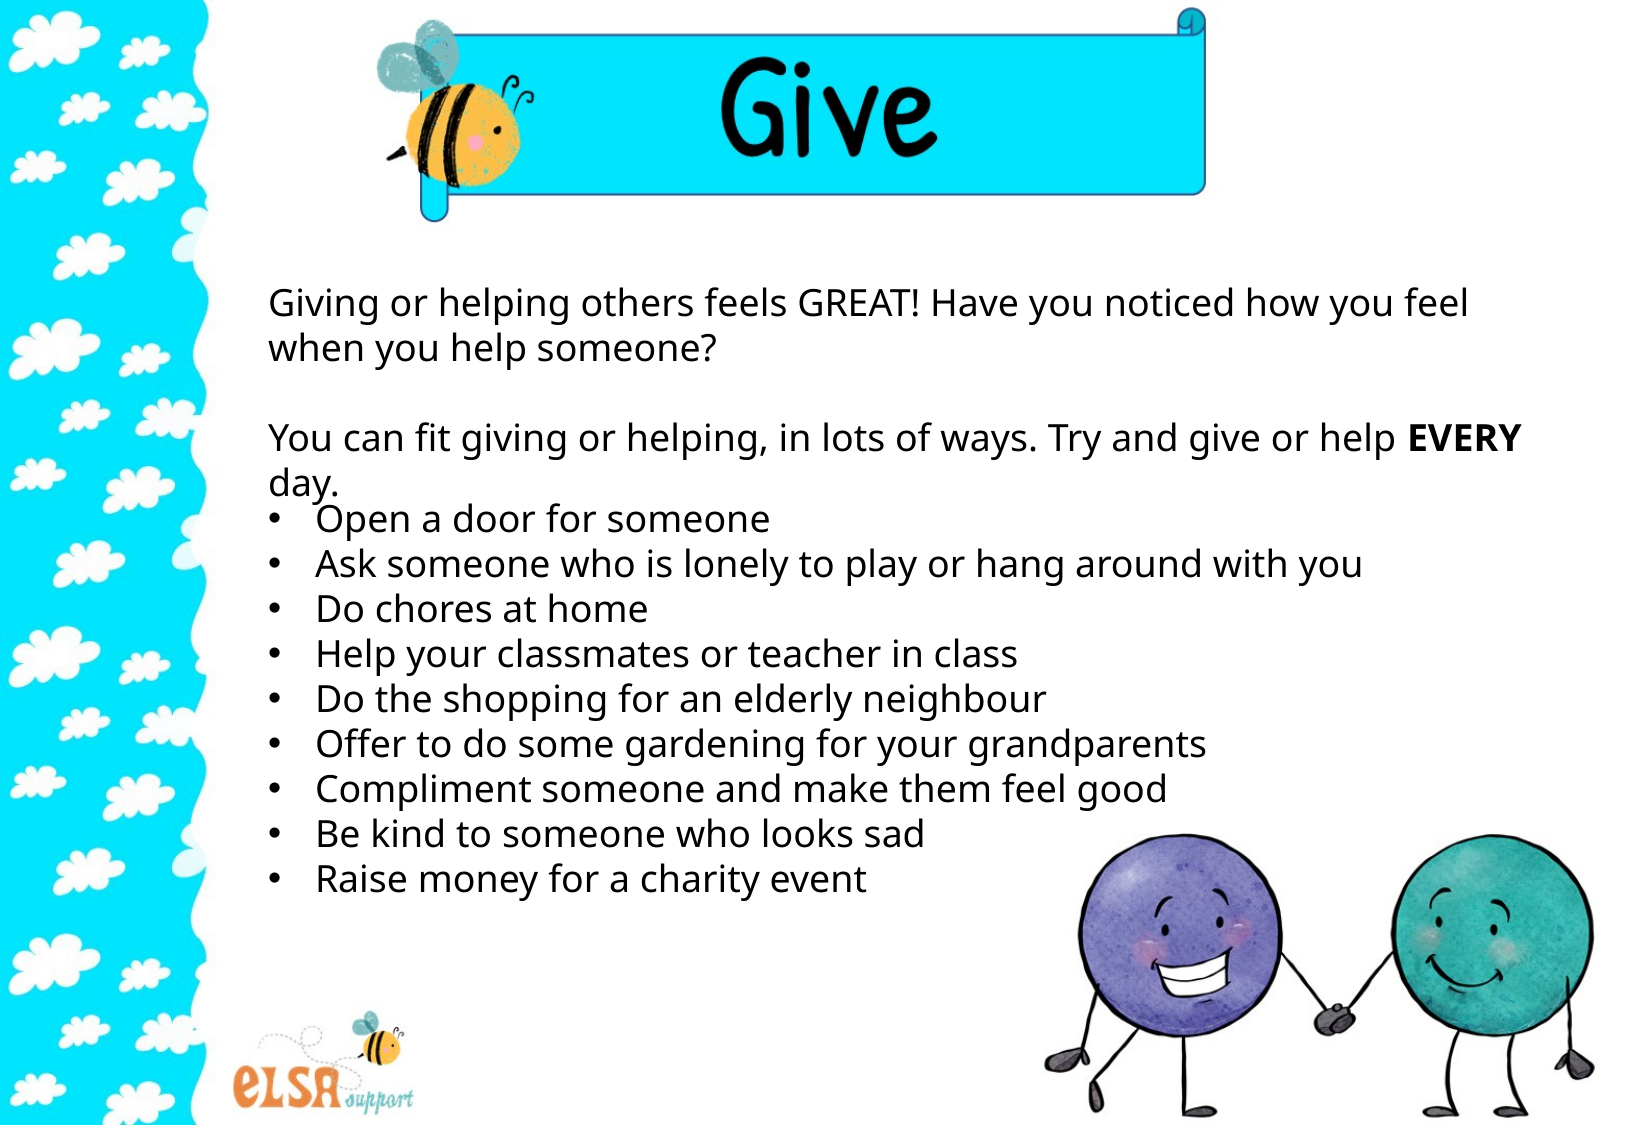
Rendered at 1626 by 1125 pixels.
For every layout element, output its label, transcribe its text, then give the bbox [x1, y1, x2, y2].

picture [0, 0, 1626, 1125]
text_box Open a door for someone Ask someone who is lonely to play or hang around with you Do chores at home Help your classmates or teacher in class Do the shopping for an elderly neighbour Offer to do some gardening for your grandparents Compliment someone and make them feel good Be kind to someone who looks sad Raise money for a charity event [253, 487, 1465, 1088]
text_box Giving or helping others feels GREAT! Have you noticed how you feel when you help someone? You can fit giving or helping, in lots of ways. Try and give or help EVERY day. [253, 271, 1581, 556]
